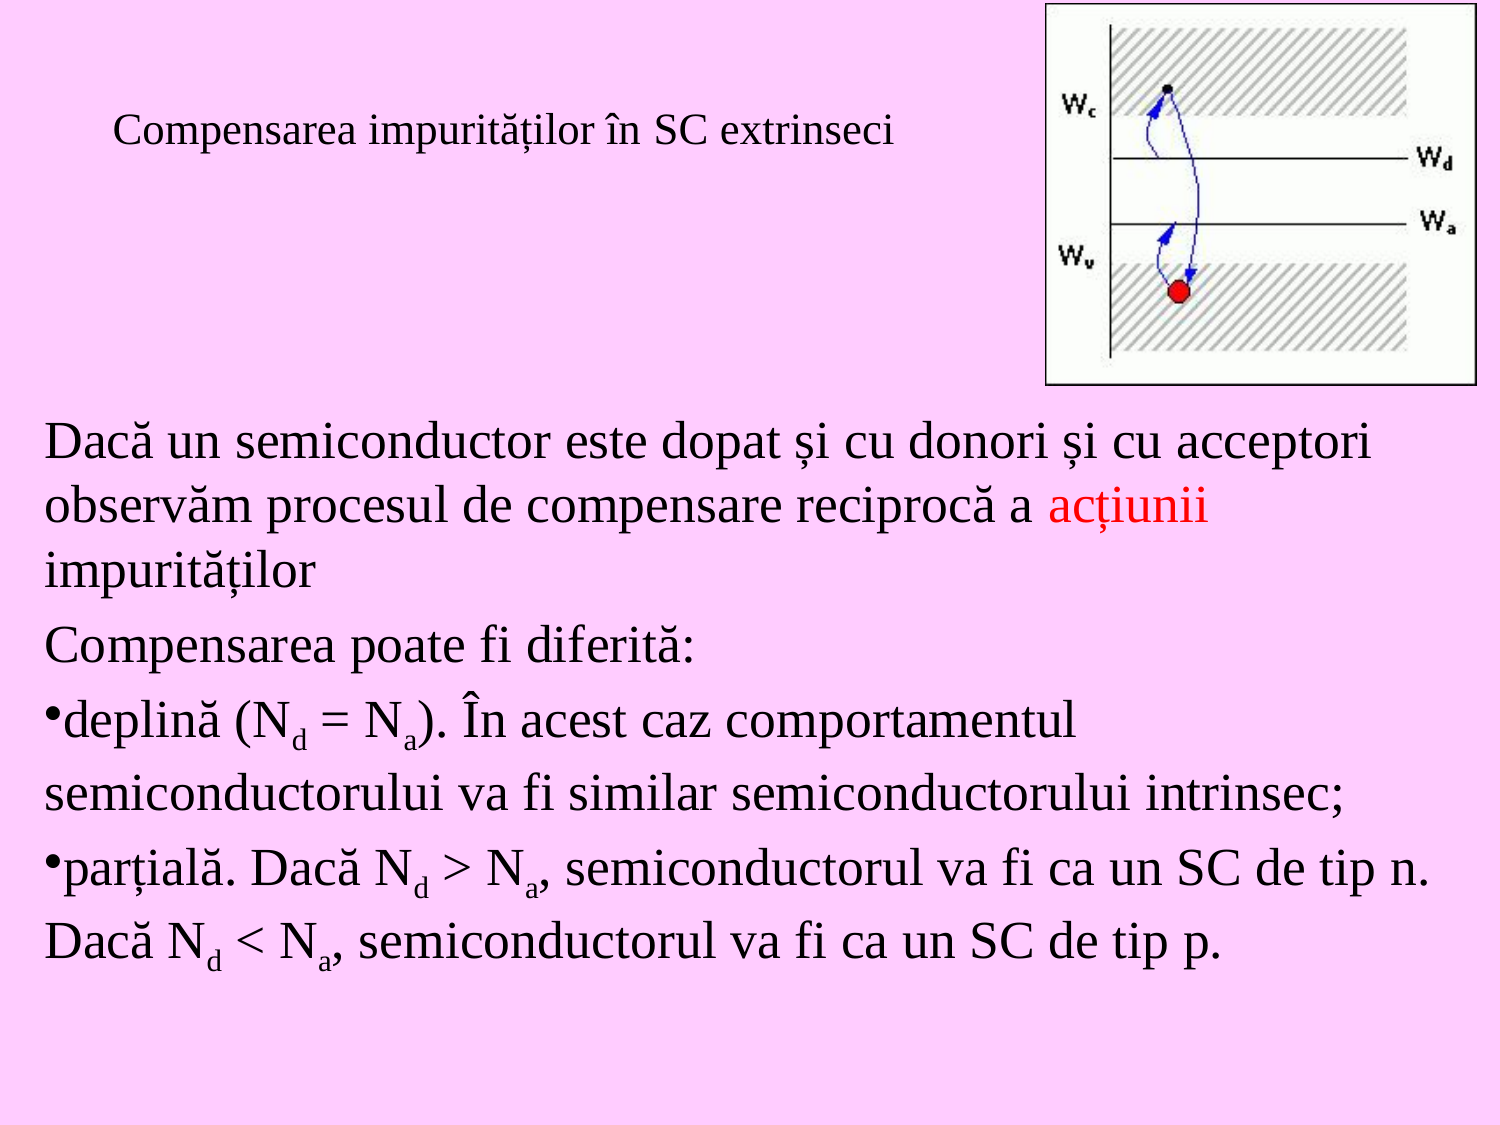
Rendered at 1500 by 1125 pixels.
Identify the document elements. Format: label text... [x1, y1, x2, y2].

title Compensarea impurităților în SC extrinseci [29, 78, 978, 175]
list Dacă un semiconductor este dopat și cu donori și cu acceptori observăm procesul de compensare reciprocă a acțiunii impurităților Compensarea poate fi diferită: deplină (Nd = Na). În acest caz comportamentul semiconductorului va fi similar semiconductorului intrinsec; parțială. Dacă Nd > Na, semiconductorul va fi ca un SC de tip n. Dacă Nd < Na, semiconductorul va fi ca un SC de tip p. [29, 397, 1477, 988]
picture [1045, 3, 1477, 386]
